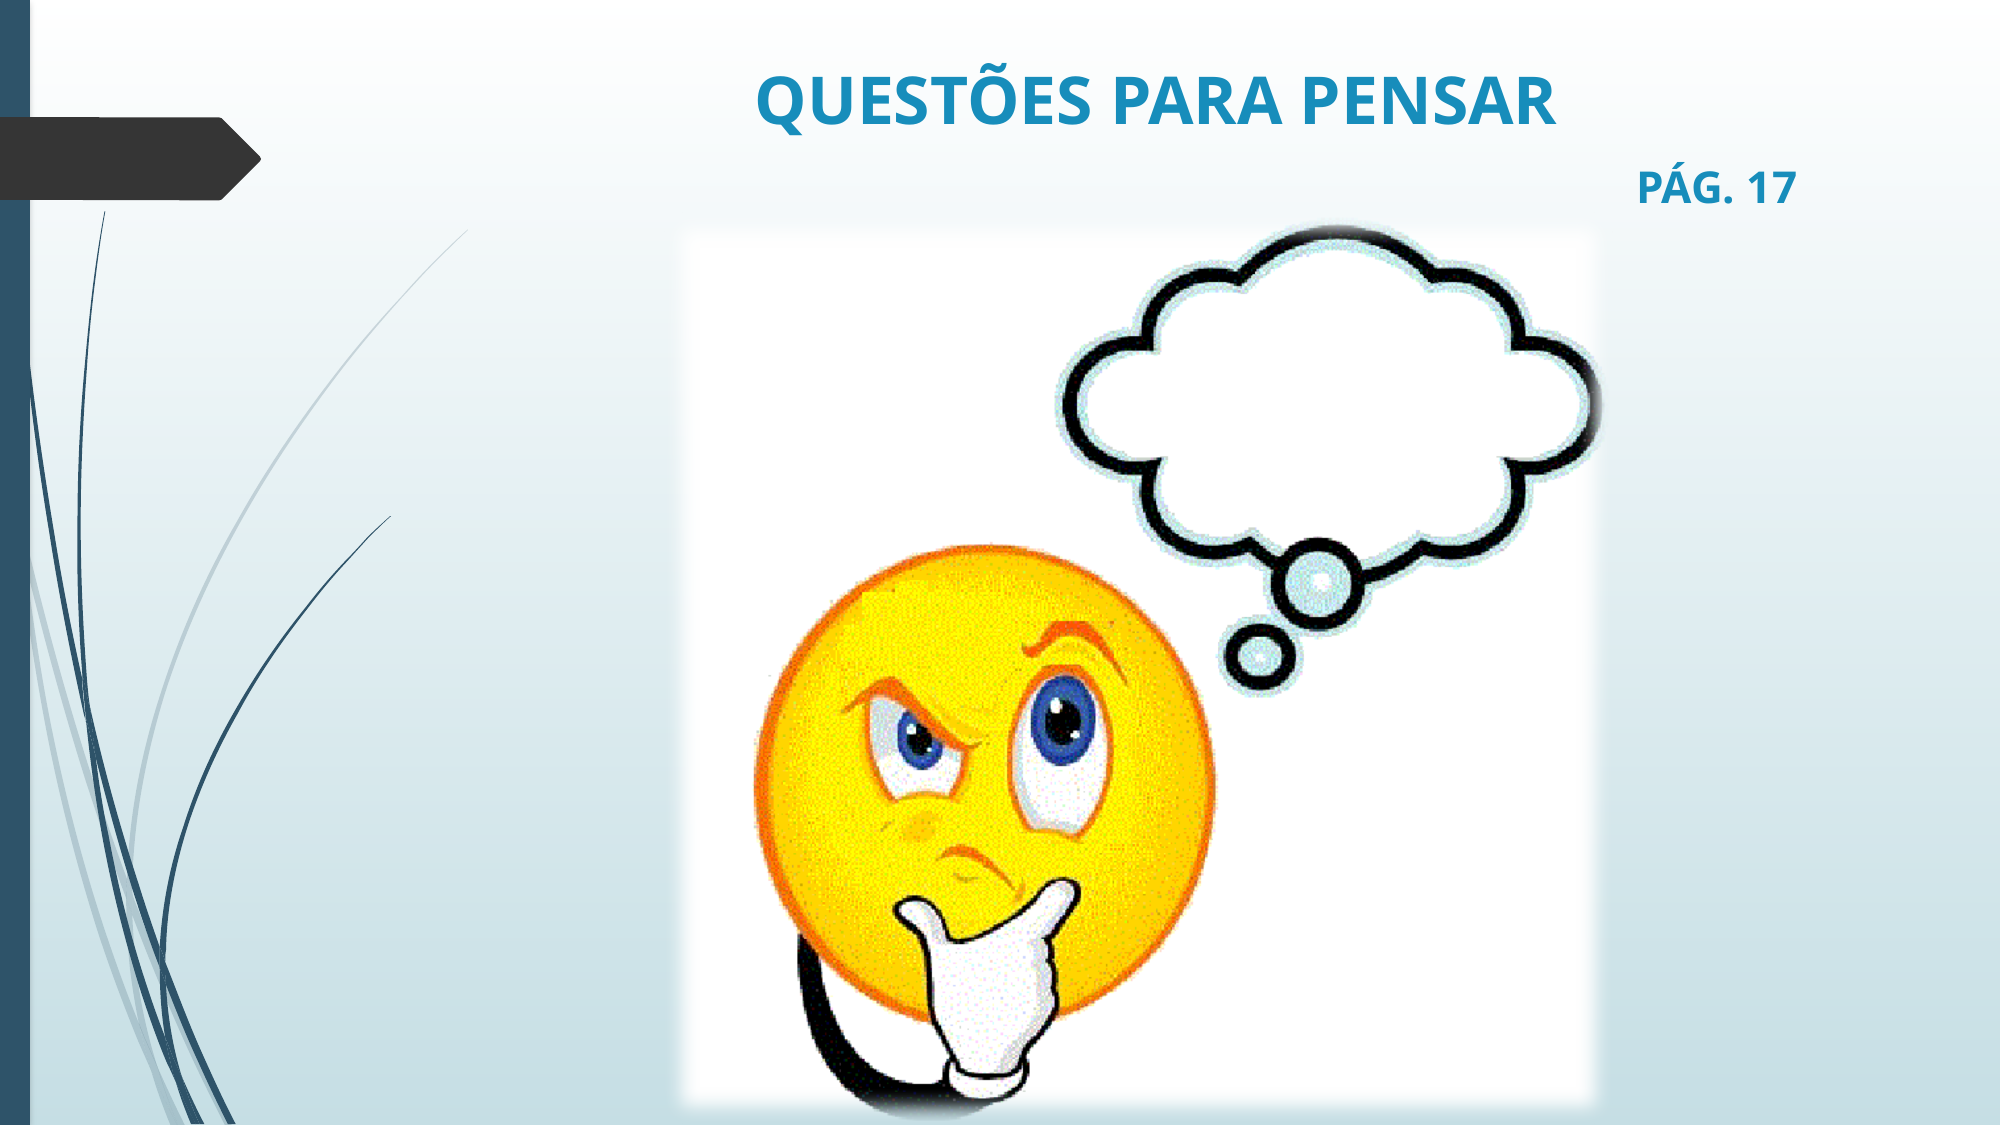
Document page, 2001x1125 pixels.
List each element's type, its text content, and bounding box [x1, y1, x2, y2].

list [663, 211, 1614, 1125]
title QUESTÕES PARA PENSAR PÁG. 17 [425, 50, 1888, 227]
